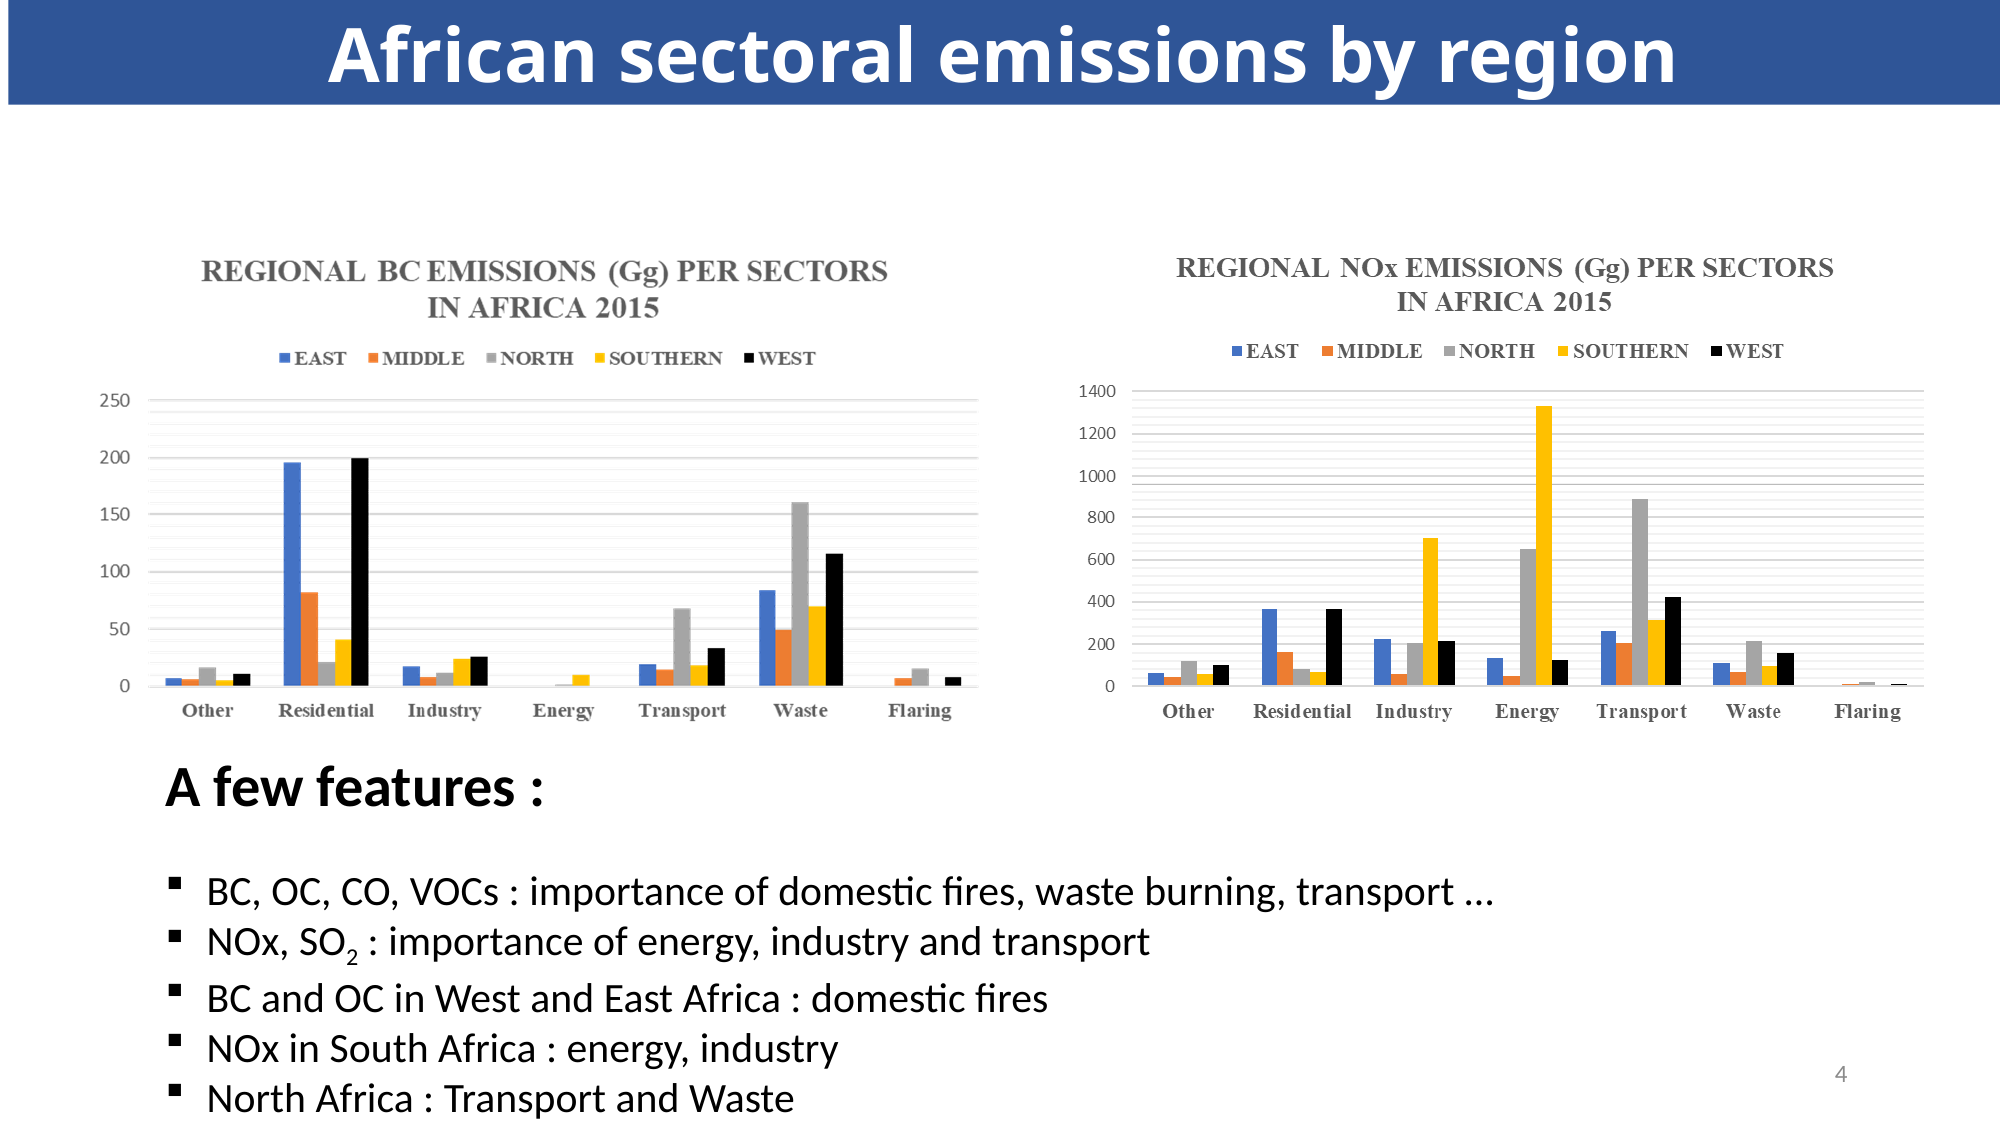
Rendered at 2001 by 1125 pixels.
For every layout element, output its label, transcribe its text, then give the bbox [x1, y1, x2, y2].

slide_number 4 [1672, 1042, 1863, 1103]
picture [84, 235, 1945, 734]
text_box African sectoral emissions by region [8, 0, 2000, 105]
text_box A few features : BC, OC, CO, VOCs : importance of domestic fires, waste burning, transport … NOx, SO2 : importance of energy, industry and transport BC and OC in West and East Africa : domestic fires NOx in South Africa : energy, industry North Africa : Transport and Waste [150, 741, 1672, 1125]
